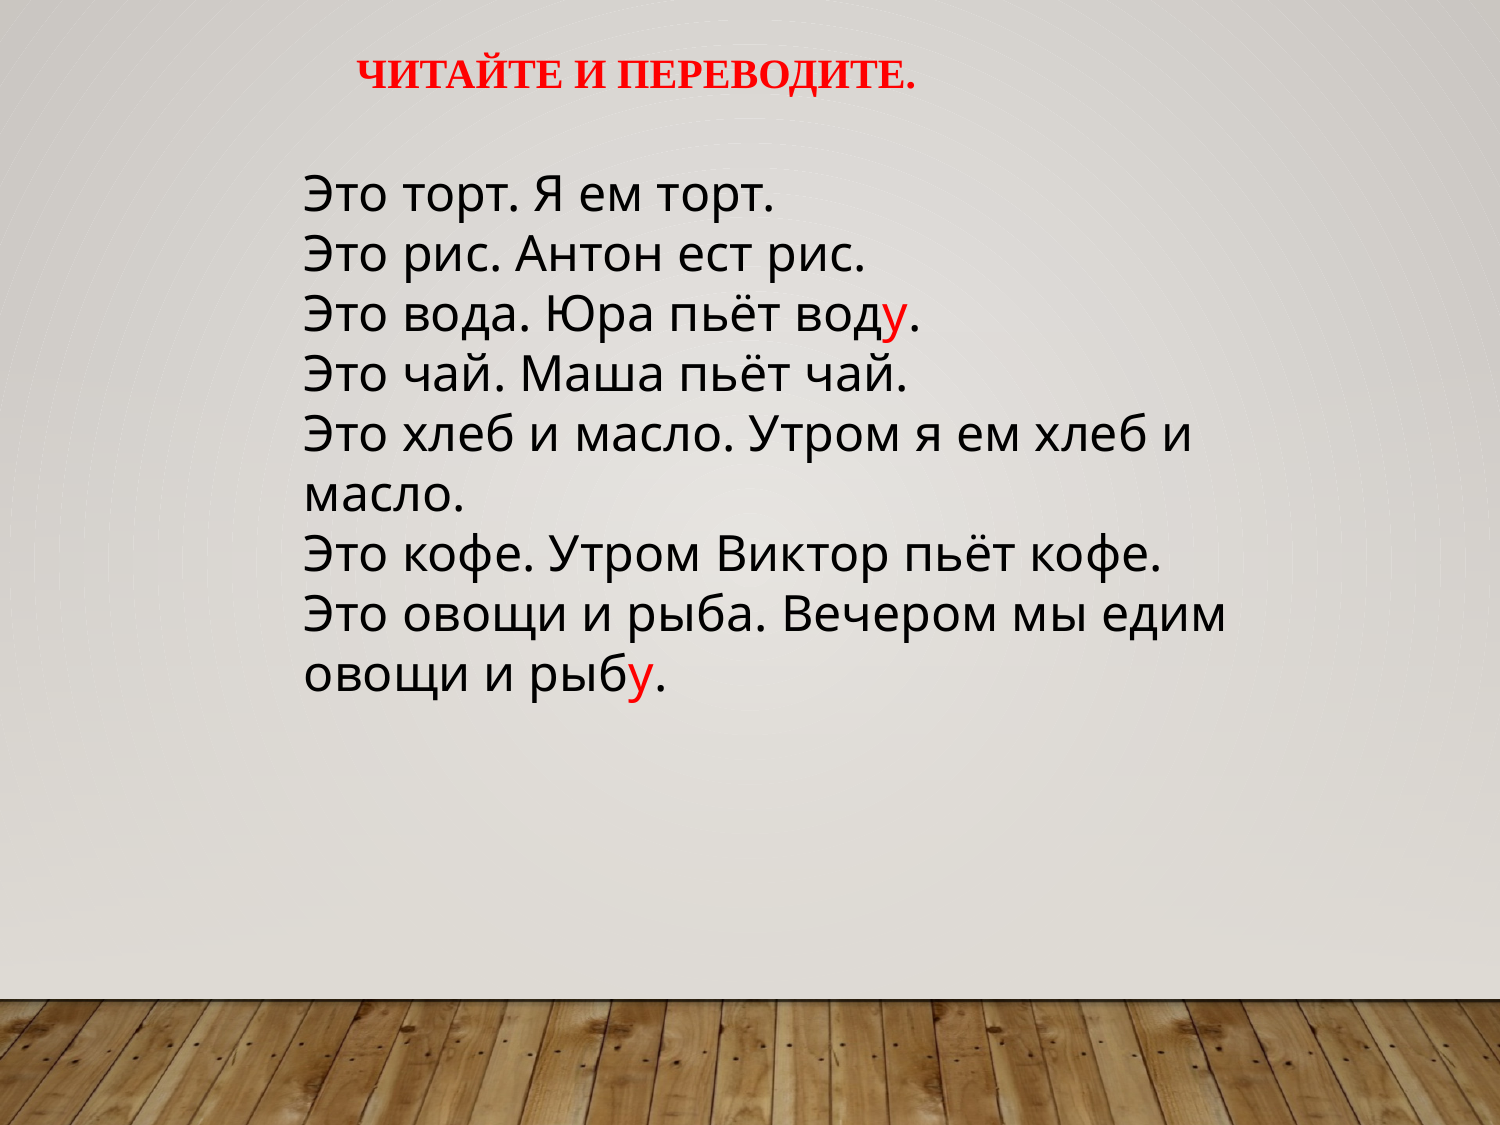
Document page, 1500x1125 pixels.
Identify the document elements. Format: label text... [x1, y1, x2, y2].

text_box Читайте и переводите. [197, 39, 1075, 105]
text_box Это торт. Я ем торт. Это рис. Антон ест рис. Это вода. Юра пьёт воду. Это чай. Маша пьёт чай. Это хлеб и масло. Утром я ем хлеб и масло. Это кофе. Утром Виктор пьёт кофе. Это овощи и рыба. Вечером мы едим овощи и рыбу. [289, 153, 1306, 769]
picture [0, 999, 1500, 1125]
